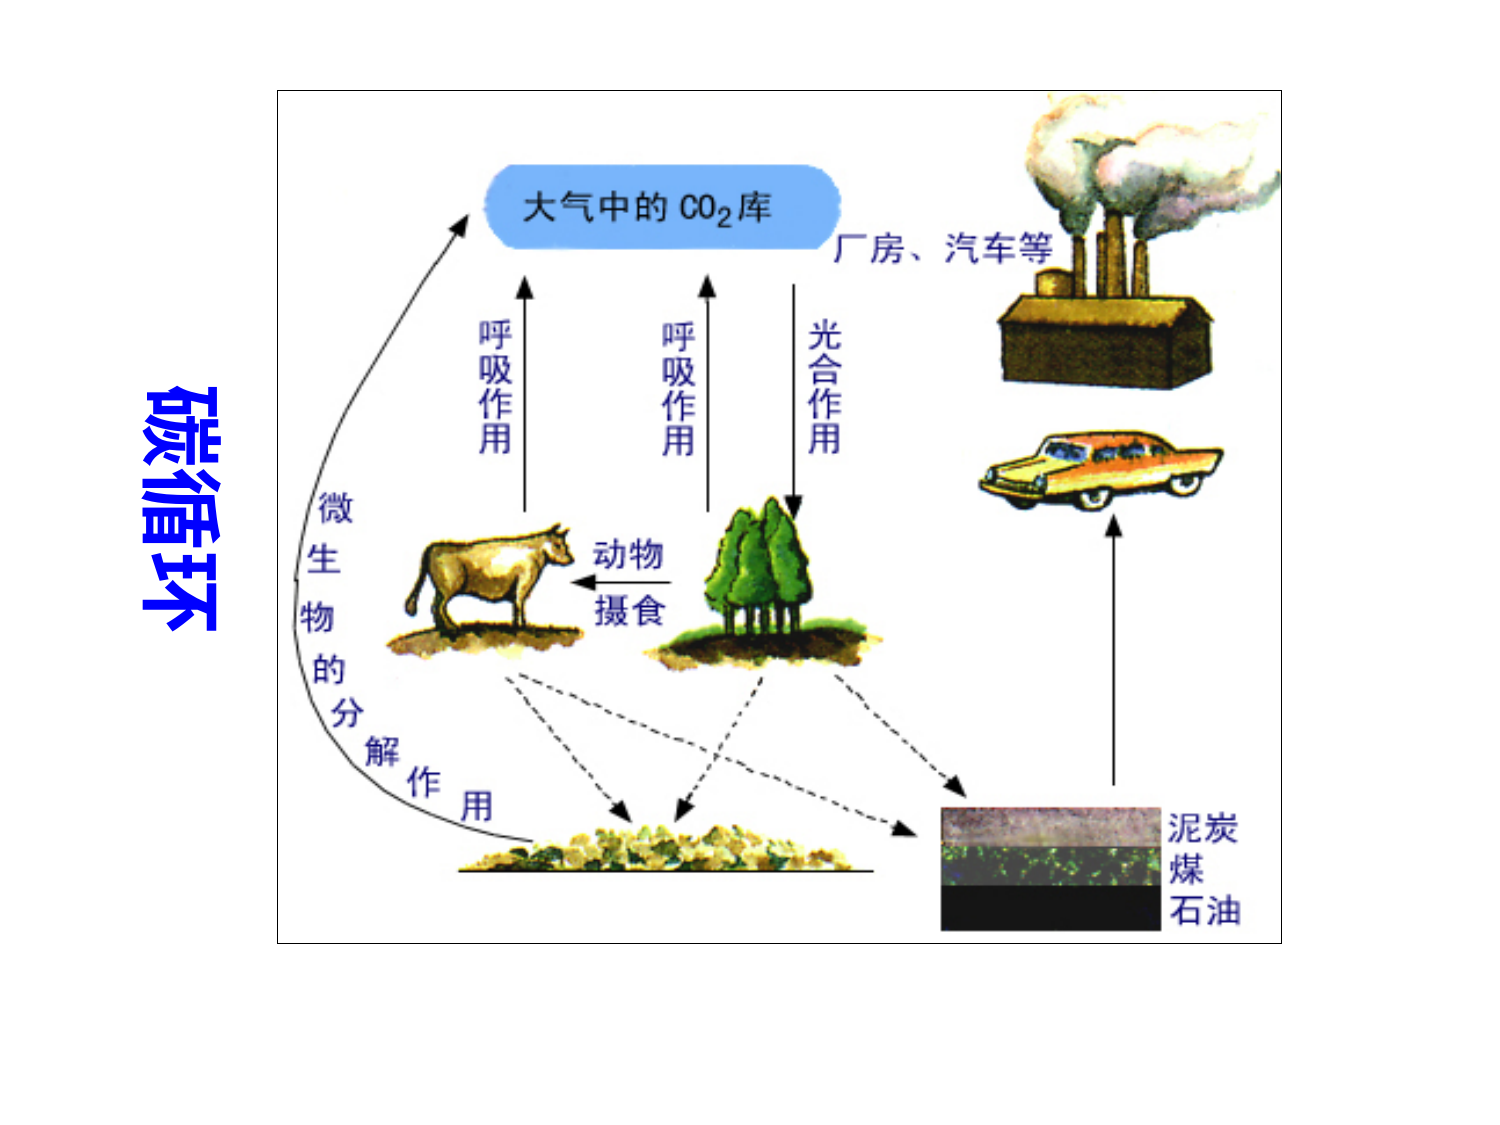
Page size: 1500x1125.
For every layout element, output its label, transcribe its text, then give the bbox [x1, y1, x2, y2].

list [277, 89, 1282, 944]
text_box 碳循环 [109, 369, 241, 634]
